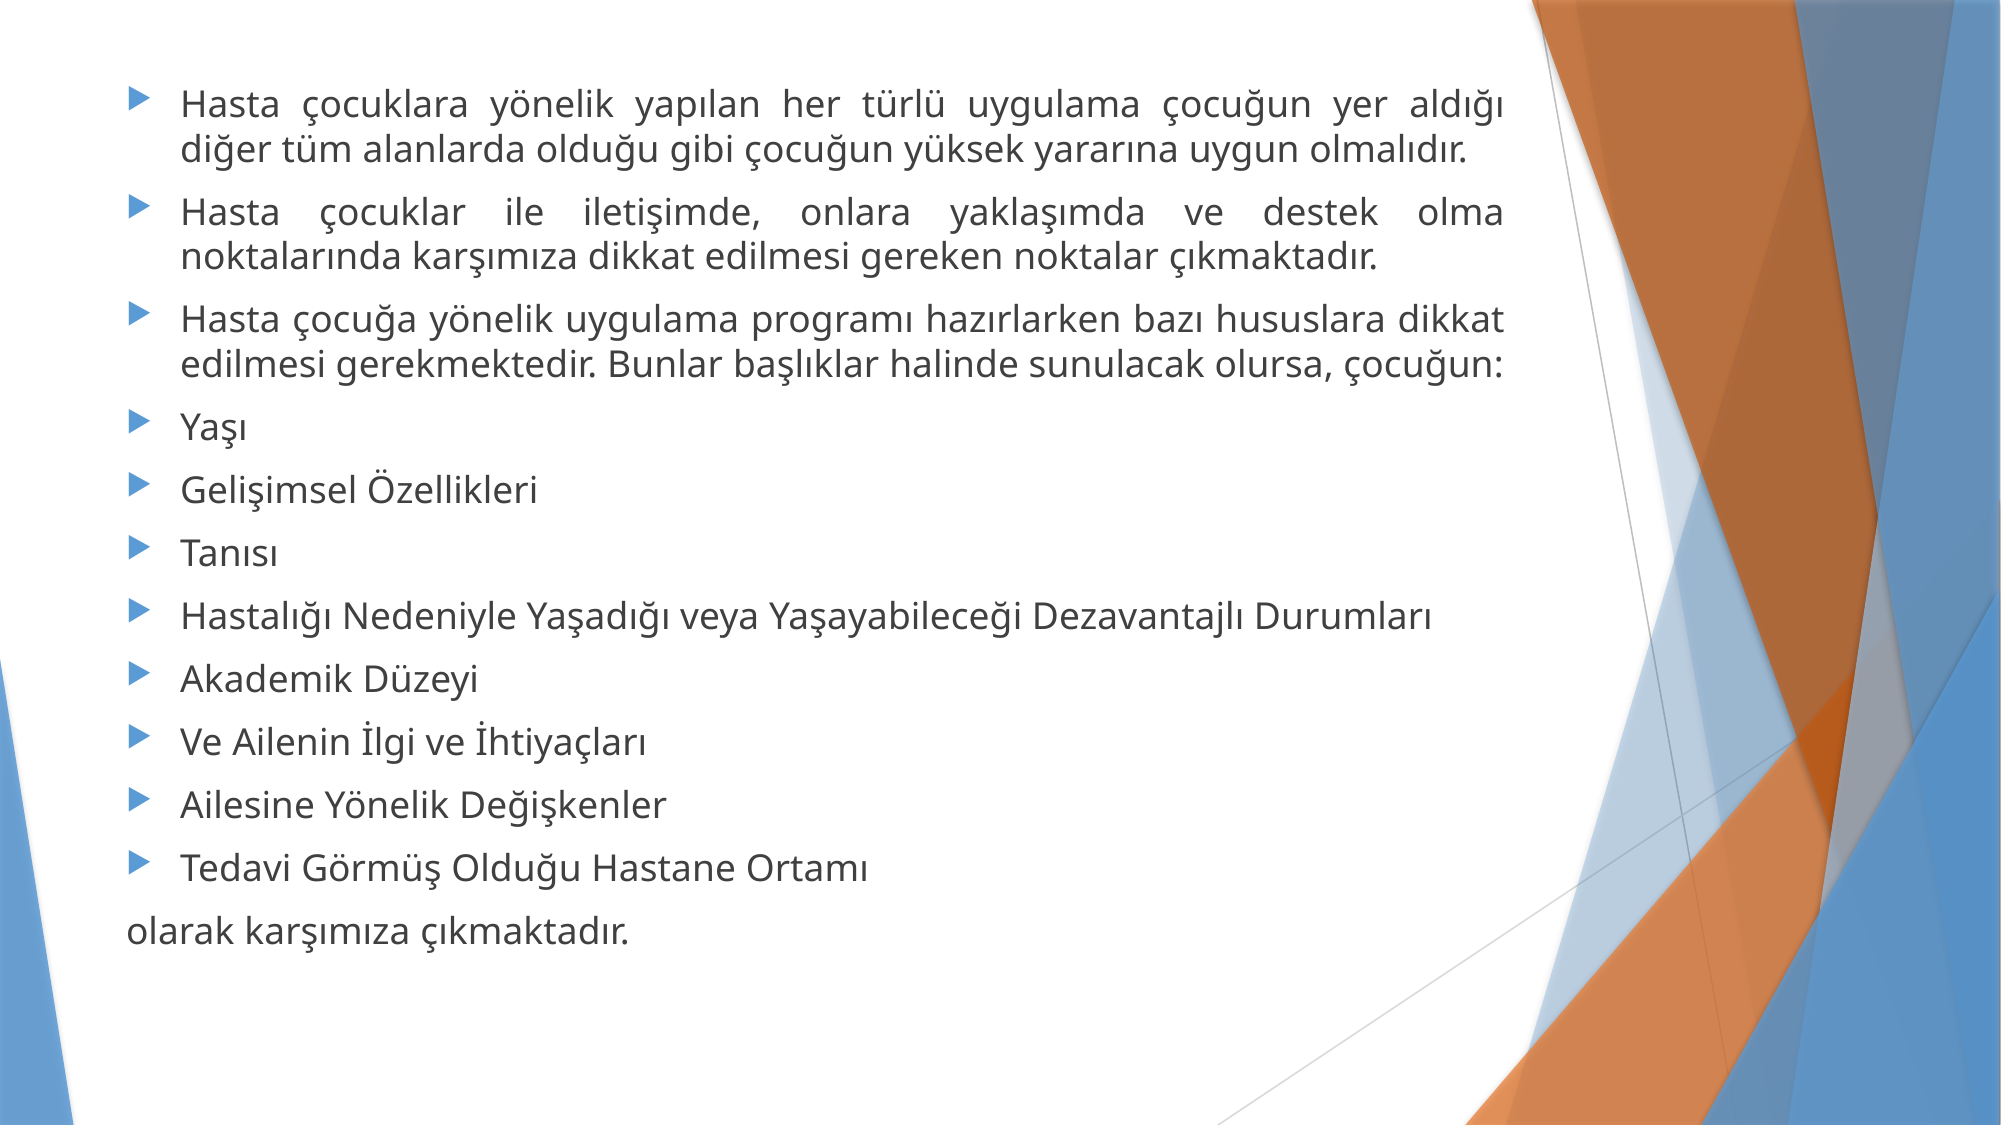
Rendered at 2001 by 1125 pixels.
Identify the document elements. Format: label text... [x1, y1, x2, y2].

list Hasta çocuklara yönelik yapılan her türlü uygulama çocuğun yer aldığı diğer tüm alanlarda olduğu gibi çocuğun yüksek yararına uygun olmalıdır. Hasta çocuklar ile iletişimde, onlara yaklaşımda ve destek olma noktalarında karşımıza dikkat edilmesi gereken noktalar çıkmaktadır. Hasta çocuğa yönelik uygulama programı hazırlarken bazı hususlara dikkat edilmesi gerekmektedir. Bunlar başlıklar halinde sunulacak olursa, çocuğun: Yaşı Gelişimsel Özellikleri Tanısı Hastalığı Nedeniyle Yaşadığı veya Yaşayabileceği Dezavantajlı Durumları Akademik Düzeyi Ve Ailenin İlgi ve İhtiyaçları Ailesine Yönelik Değişkenler Tedavi Görmüş Olduğu Hastane Ortamı olarak karşımıza çıkmaktadır. [111, 72, 1522, 992]
